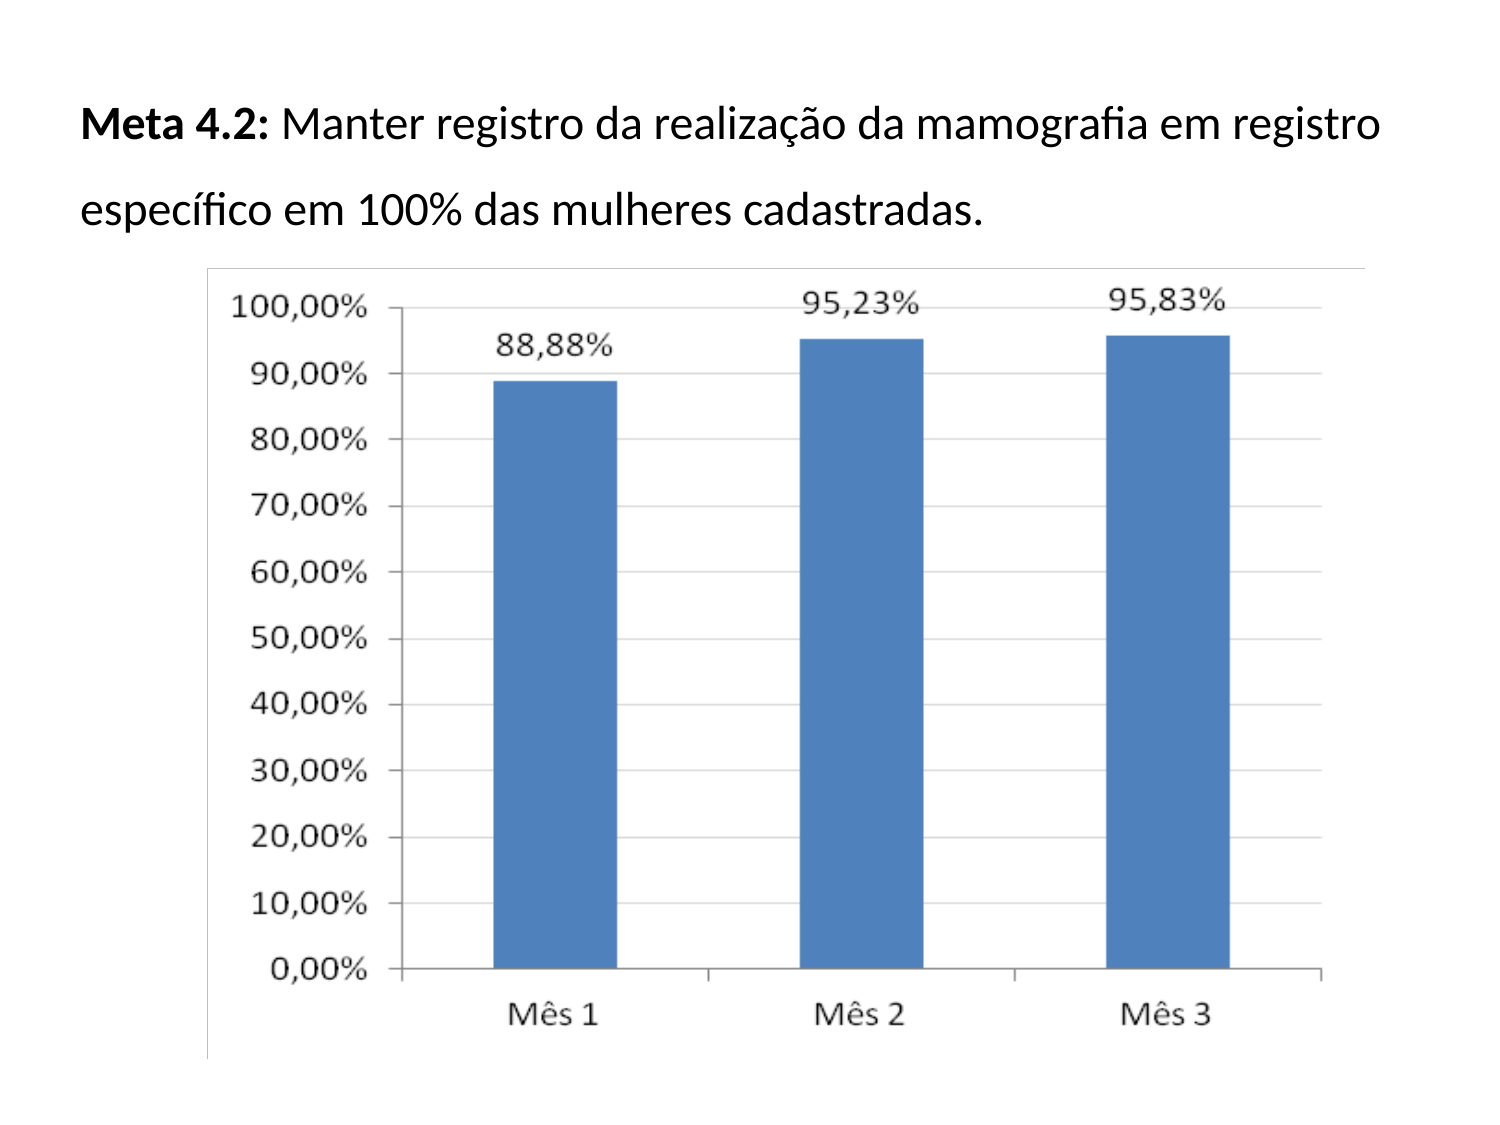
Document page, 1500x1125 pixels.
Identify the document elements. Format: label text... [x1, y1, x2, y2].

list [206, 266, 1365, 1059]
title Meta 4.2: Manter registro da realização da mamografia em registro específico em 100% das mulheres cadastradas. [64, 54, 1415, 619]
